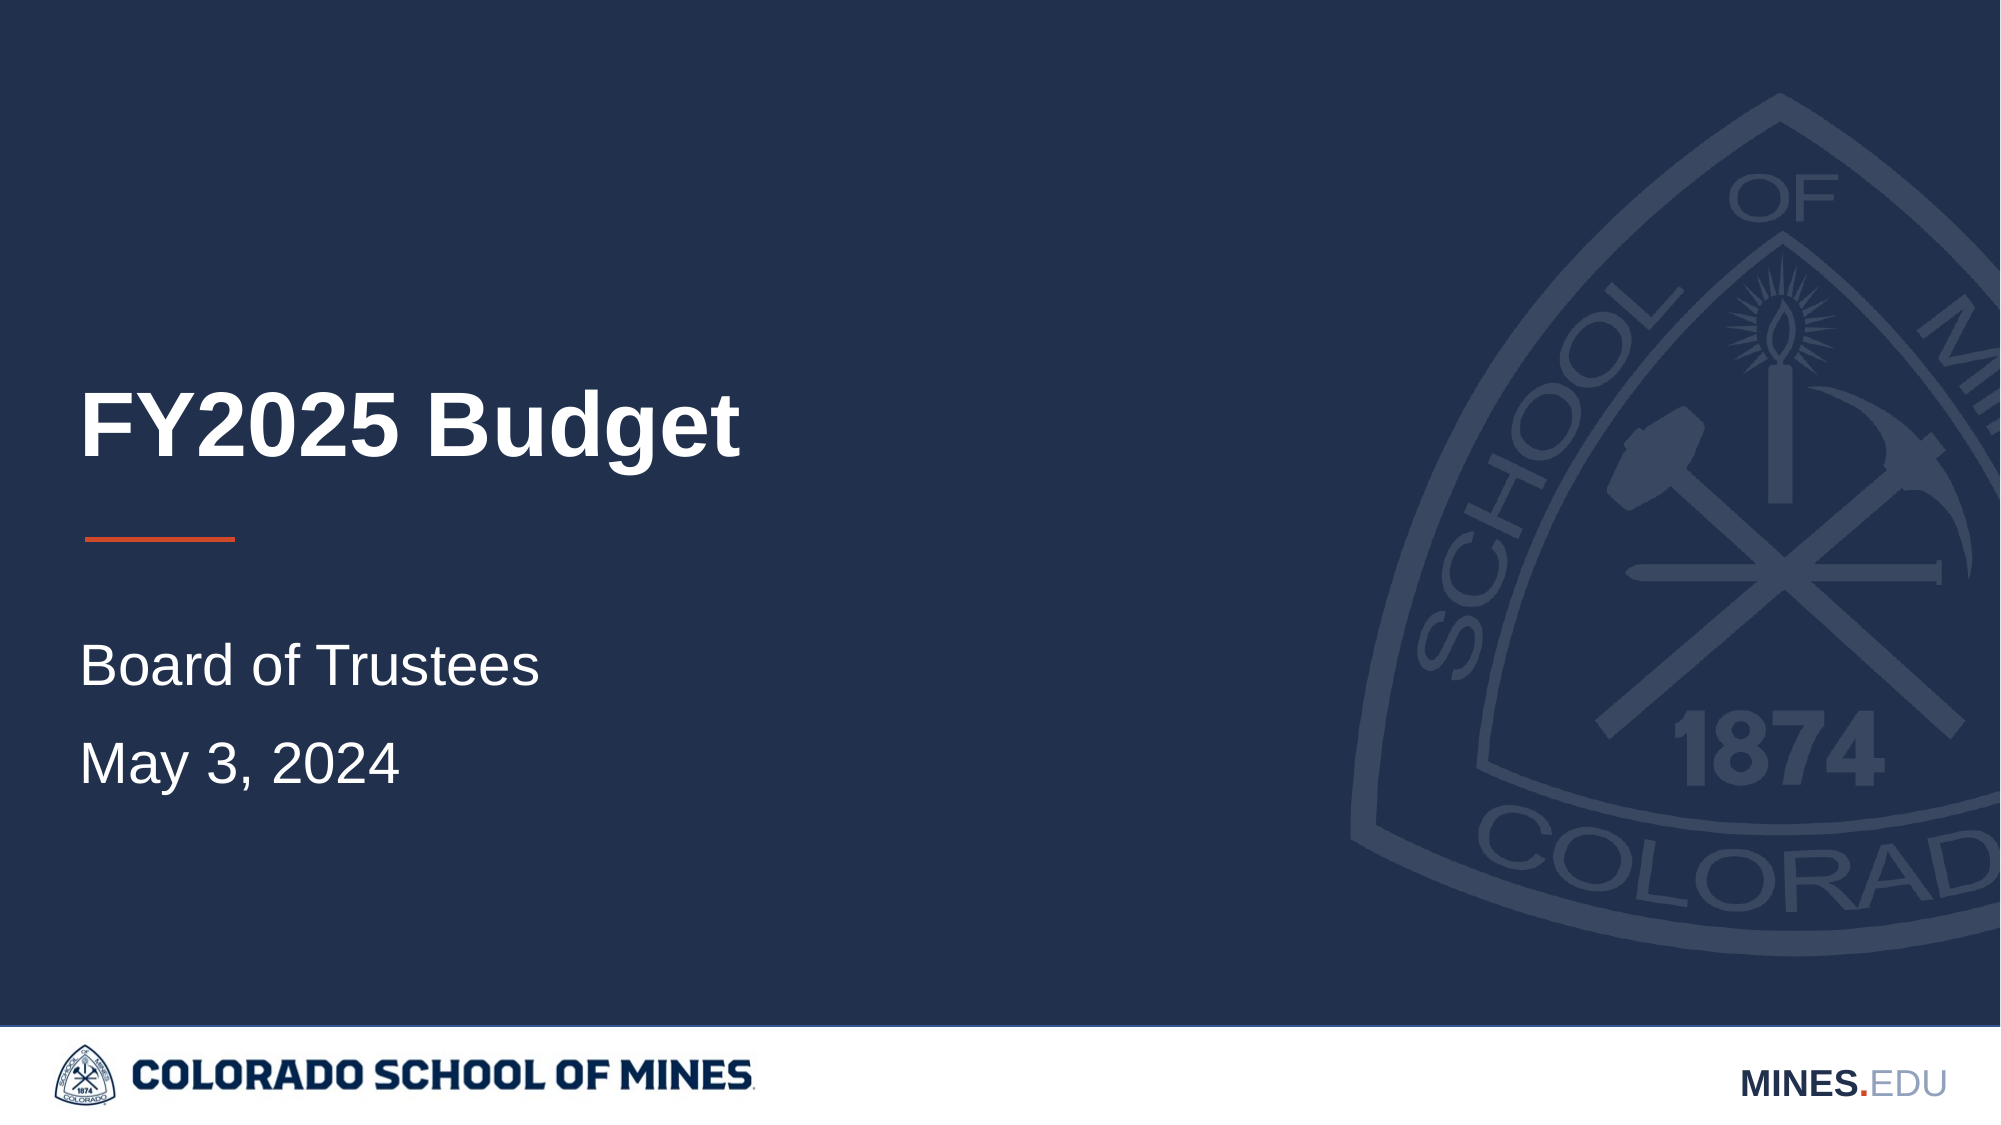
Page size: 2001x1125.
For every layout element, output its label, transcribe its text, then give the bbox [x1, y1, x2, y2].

subtitle Board of Trustees May 3, 2024 [64, 613, 1565, 885]
picture [36, 1036, 770, 1111]
title FY2025 Budget [64, 368, 1838, 486]
